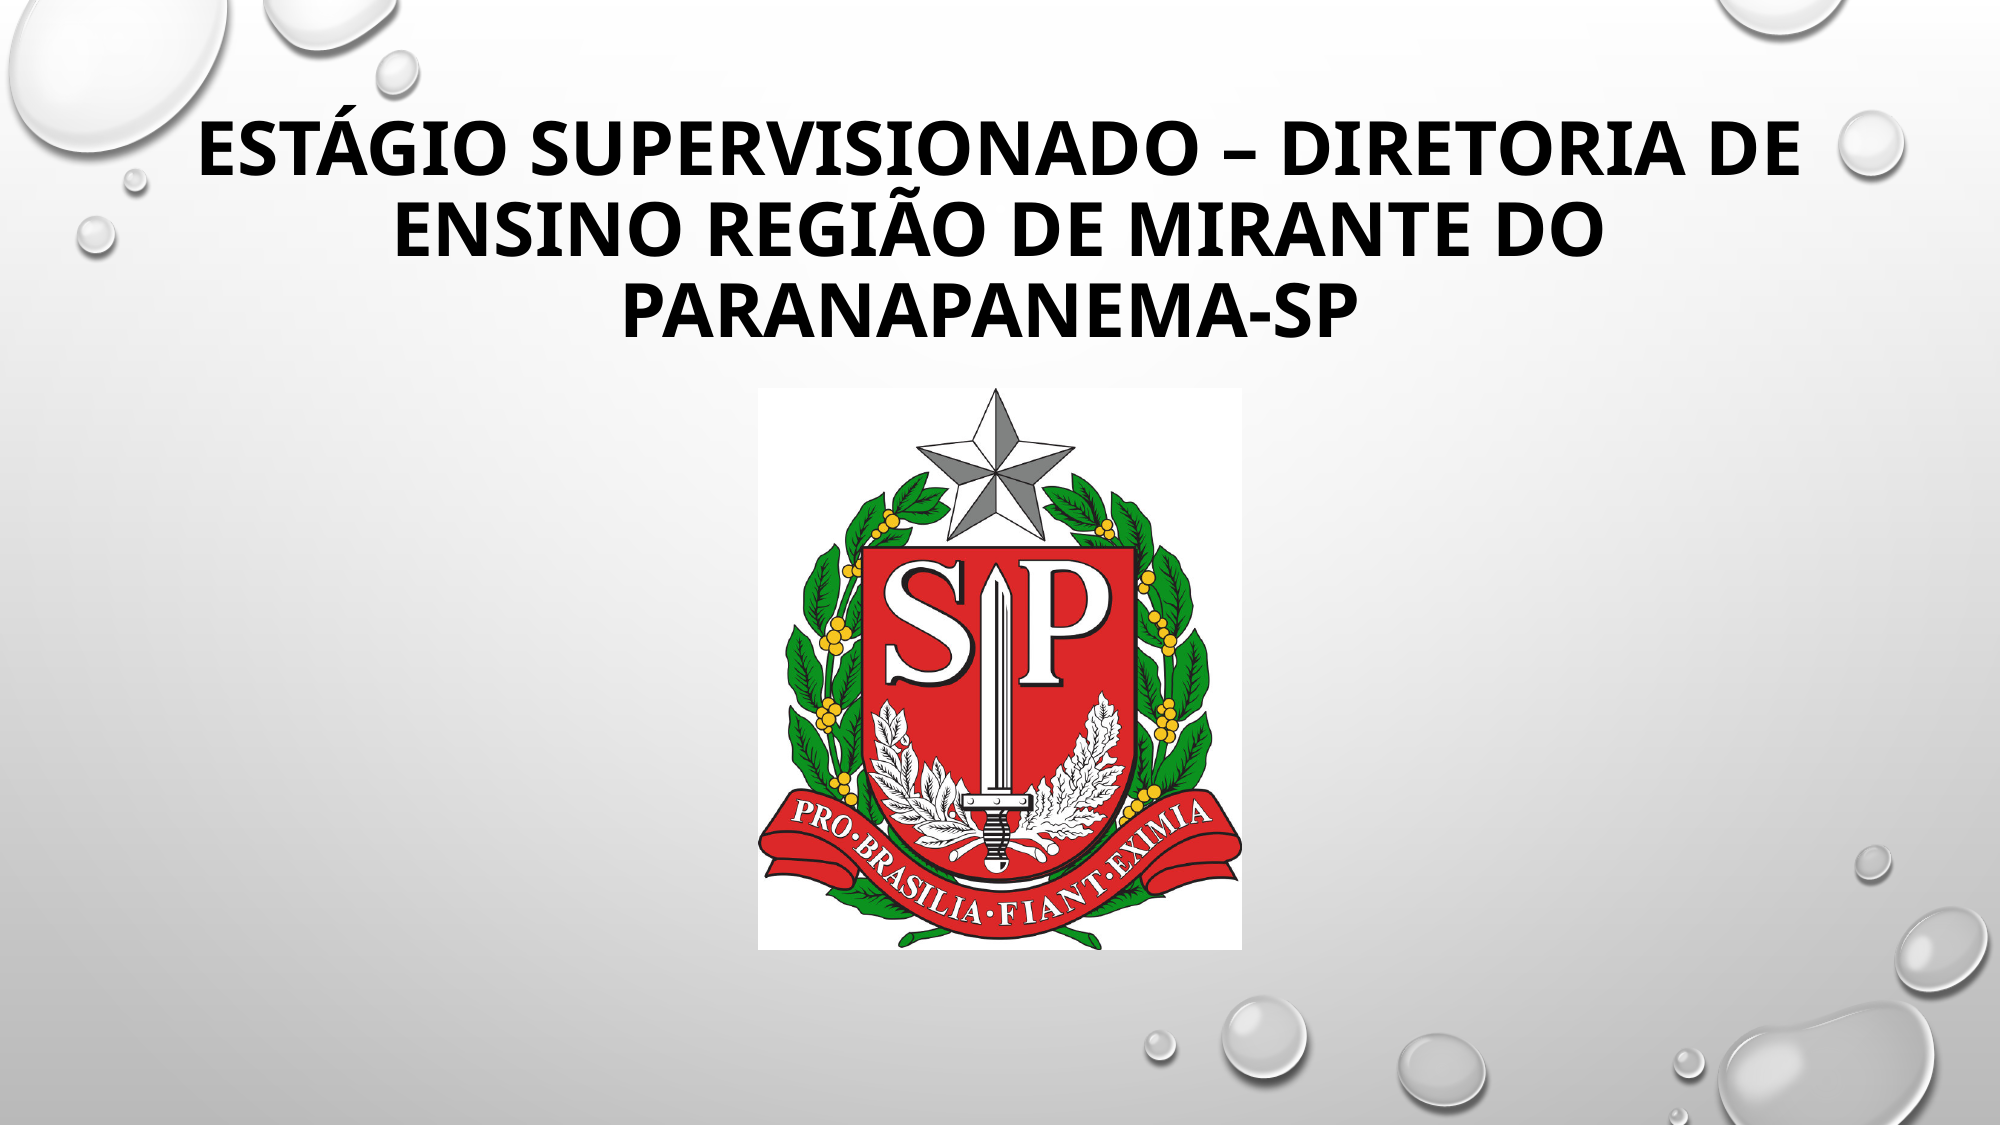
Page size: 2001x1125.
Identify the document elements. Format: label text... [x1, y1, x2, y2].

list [758, 387, 1242, 951]
picture [0, 0, 2000, 1125]
title ESTÁGIO Supervisionado – diretoria de ensino região de mirante do Paranapanema-sp [149, 101, 1851, 364]
